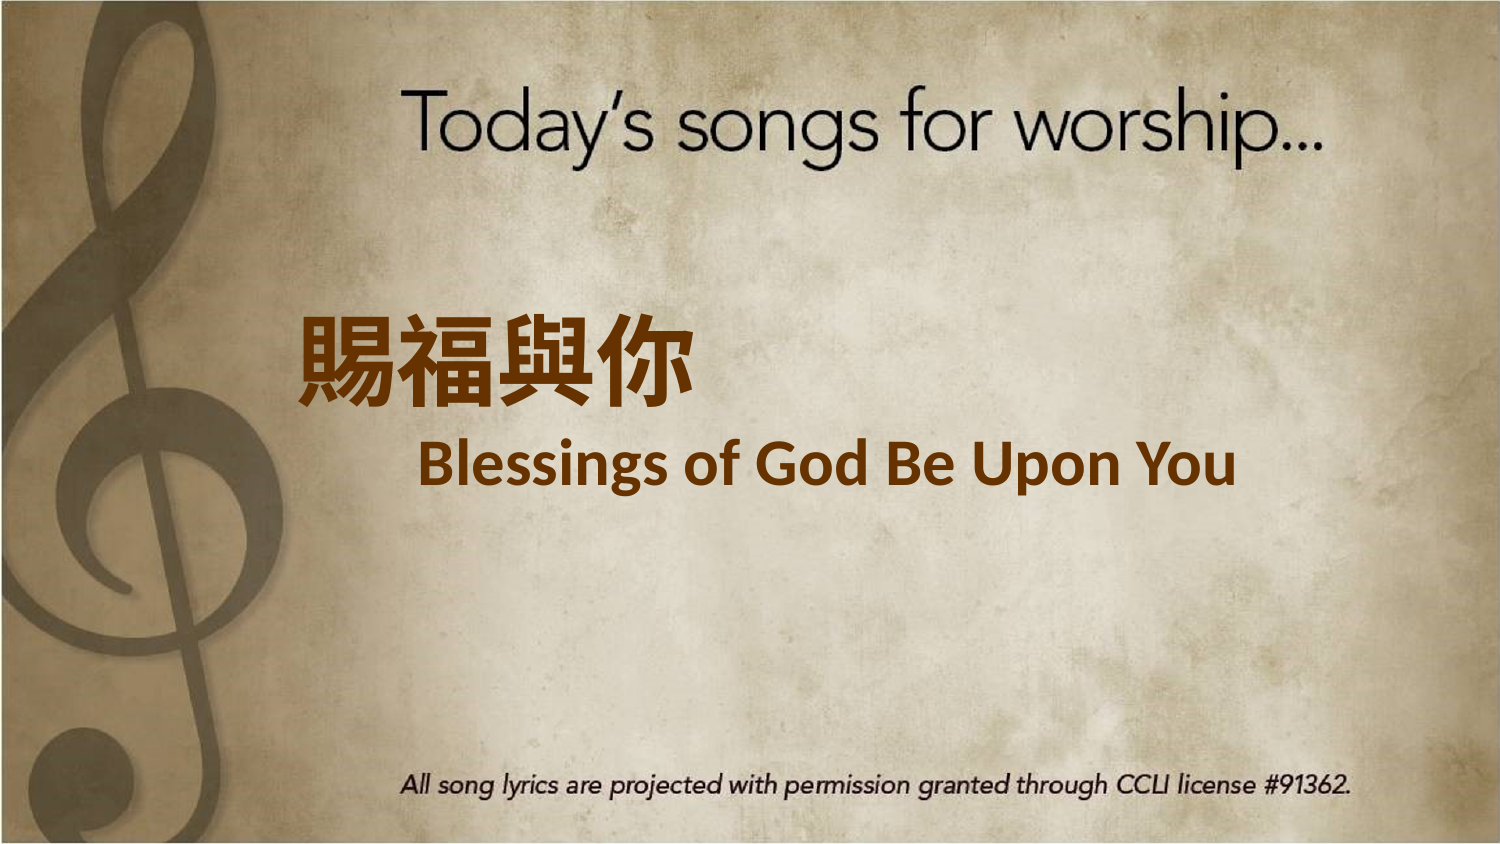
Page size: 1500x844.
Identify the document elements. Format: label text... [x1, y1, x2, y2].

text_box 賜福與你 Blessings of God Be Upon You [281, 290, 1375, 506]
picture [0, 0, 1500, 844]
